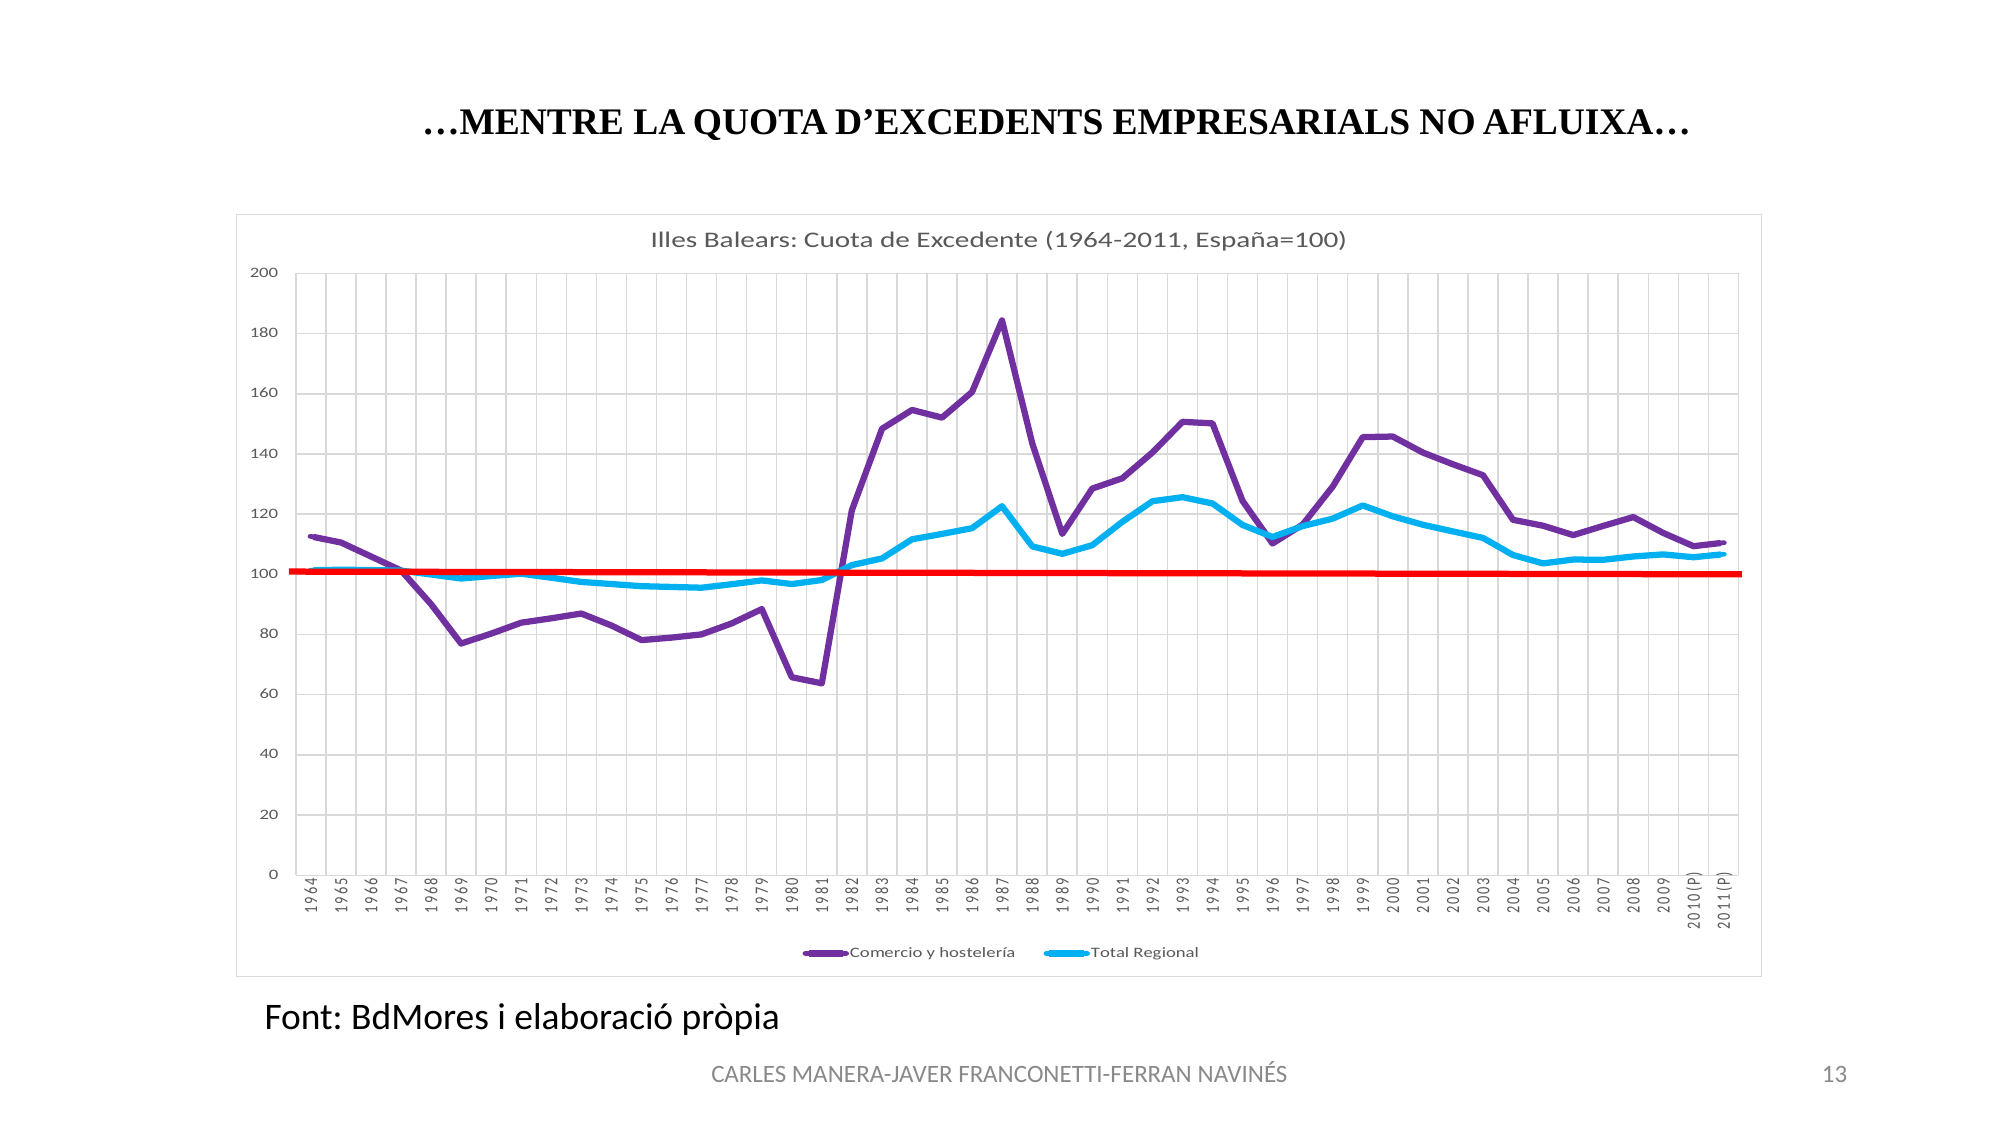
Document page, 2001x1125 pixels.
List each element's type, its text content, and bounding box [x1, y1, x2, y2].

text_box …MENTRE LA QUOTA D’EXCEDENTS EMPRESARIALS NO AFLUIXA… [407, 89, 1707, 149]
footer CARLES MANERA-JAVER FRANCONETTI-FERRAN NAVINÉS [662, 1042, 1338, 1103]
picture [235, 213, 1762, 977]
text_box Font: BdMores i elaboració pròpia [249, 984, 796, 1045]
slide_number 13 [1412, 1042, 1863, 1103]
